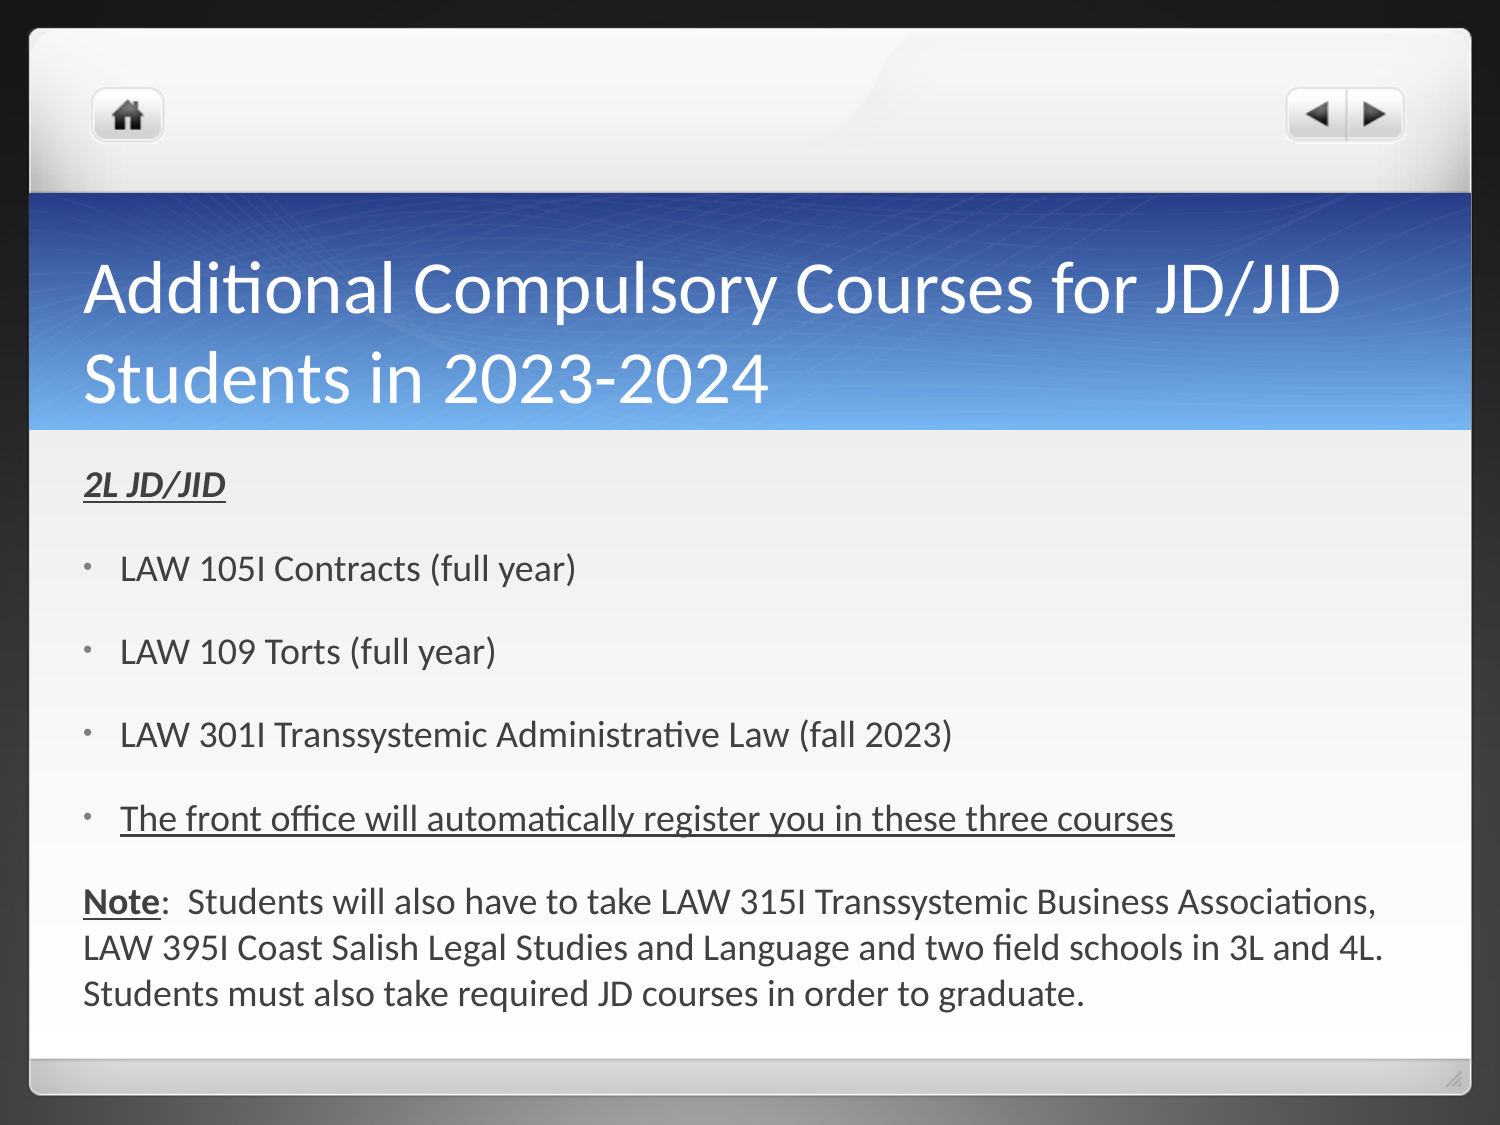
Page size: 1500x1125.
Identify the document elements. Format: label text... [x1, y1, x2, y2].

list 2L JD/JID LAW 105I Contracts (full year) LAW 109 Torts (full year) LAW 301I Transsystemic Administrative Law (fall 2023) The front office will automatically register you in these three courses Note: Students will also have to take LAW 315I Transsystemic Business Associations, LAW 395I Coast Salish Legal Studies and Language and two field schools in 3L and 4L. Students must also take required JD courses in order to graduate. [68, 452, 1432, 1025]
picture [0, 0, 1500, 1125]
title Additional Compulsory Courses for JD/JID Students in 2023-2024 [68, 239, 1432, 427]
